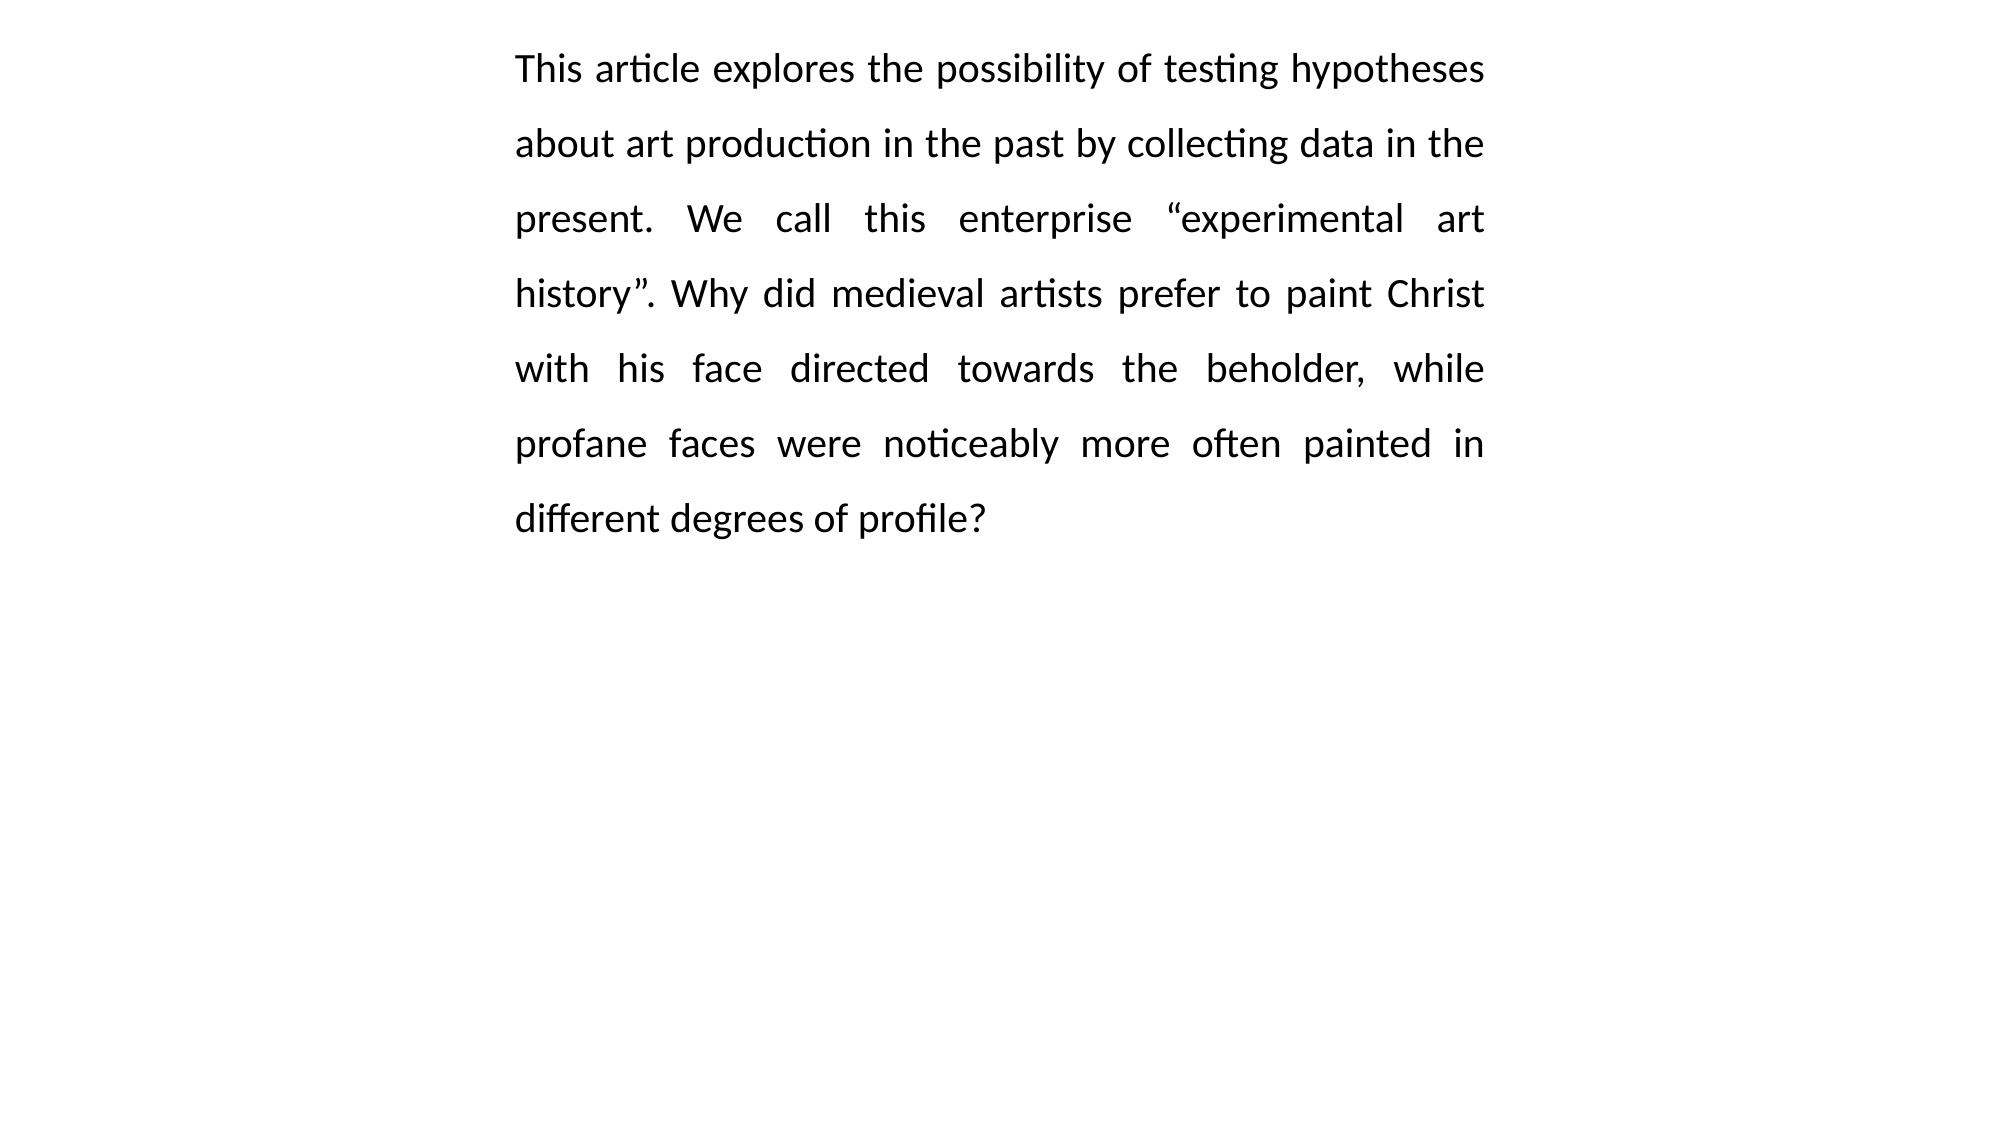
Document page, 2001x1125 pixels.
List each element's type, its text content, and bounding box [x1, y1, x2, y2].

text_box This article explores the possibility of testing hypotheses about art production in the past by collecting data in the present. We call this enterprise “experimental art history”. Why did medieval artists prefer to paint Christ with his face directed towards the beholder, while profane faces were noticeably more often painted in different degrees of profile? [500, 8, 1501, 599]
